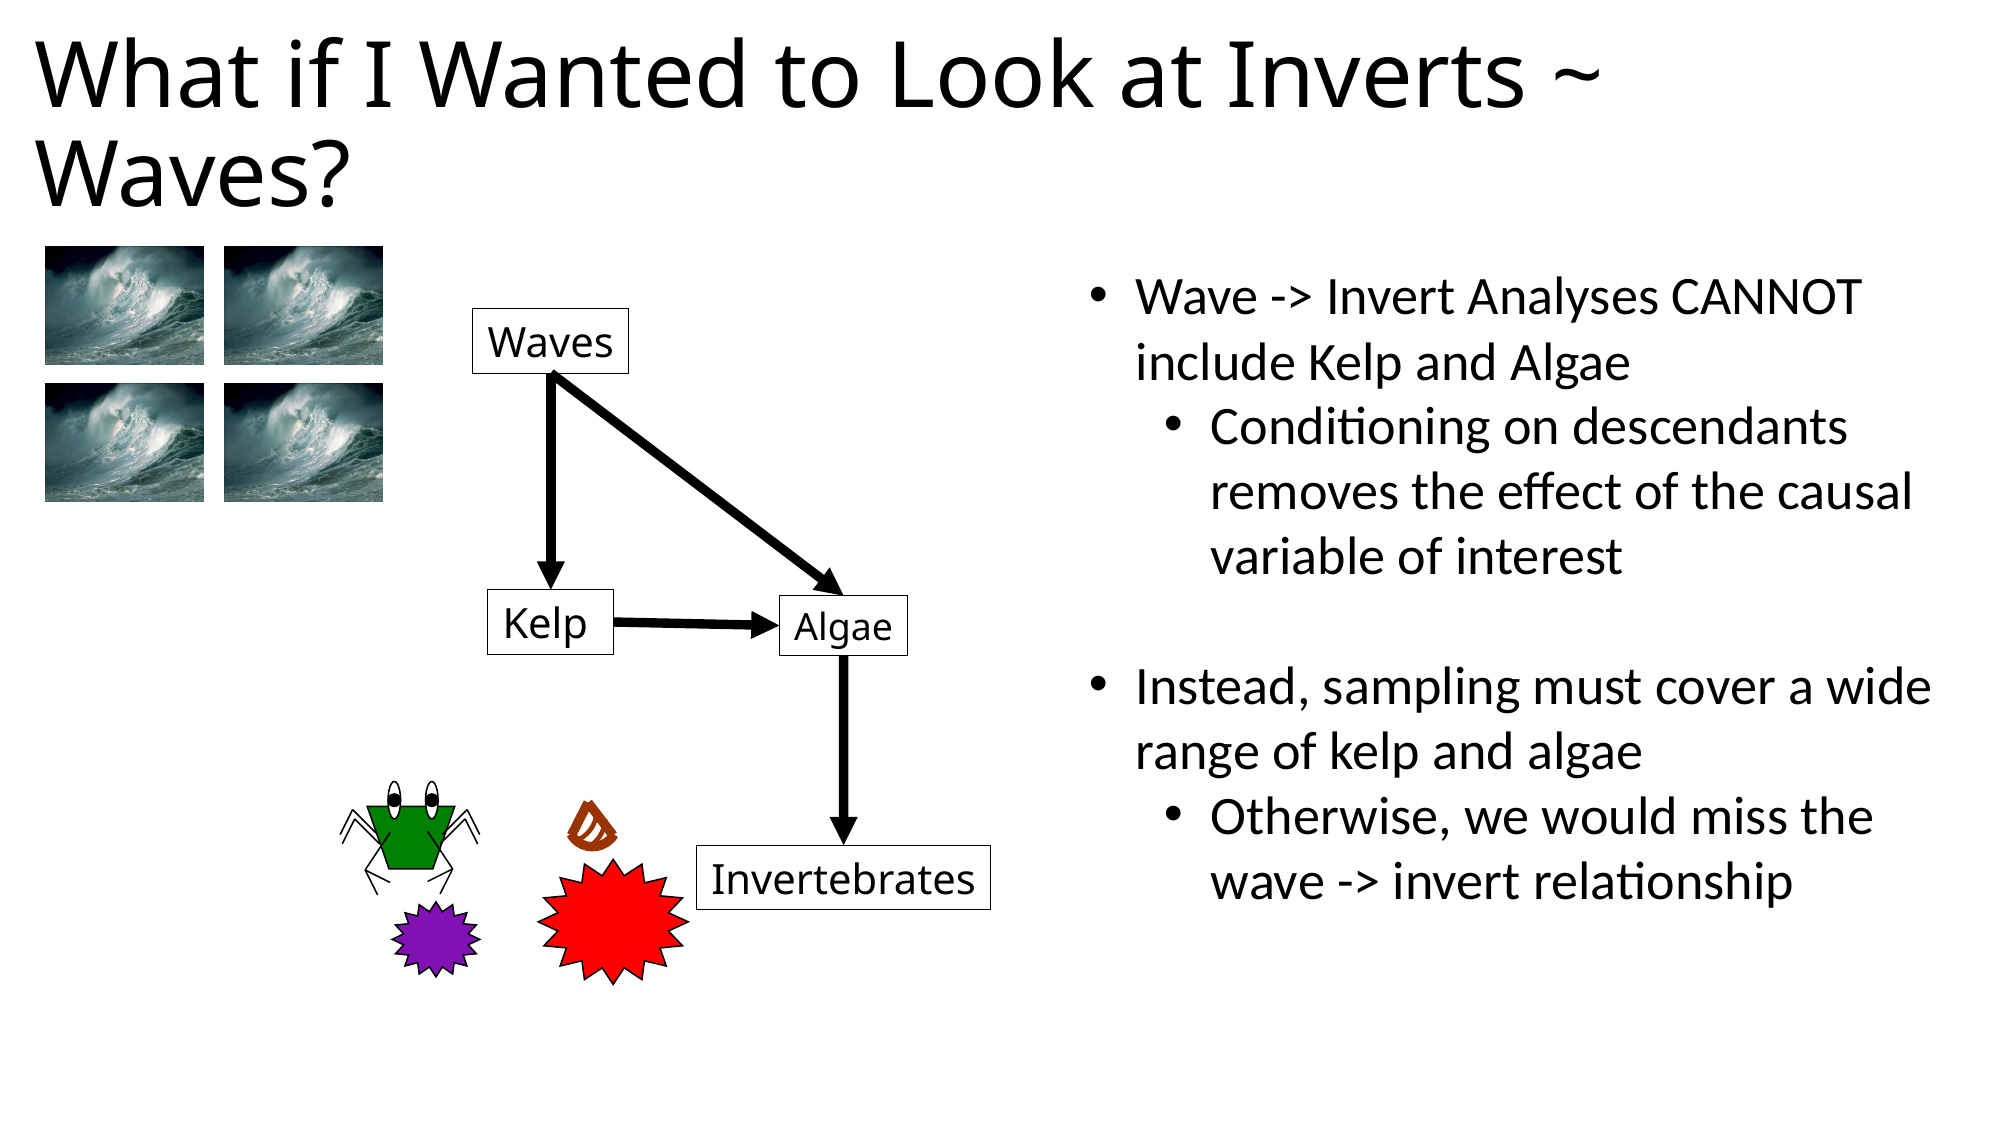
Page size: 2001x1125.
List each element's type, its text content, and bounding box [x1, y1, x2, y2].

text_box Algae [779, 595, 908, 656]
title What if I Wanted to Look at Inverts ~ Waves? [19, 19, 1865, 237]
text_box Wave -> Invert Analyses CANNOT include Kelp and Algae Conditioning on descendants removes the effect of the causal variable of interest Instead, sampling must cover a wide range of kelp and algae Otherwise, we would miss the wave -> invert relationship [1074, 253, 1977, 918]
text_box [340, 781, 689, 985]
text_box Kelp [487, 589, 614, 655]
text_box Invertebrates [696, 845, 991, 910]
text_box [606, 622, 787, 626]
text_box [45, 246, 383, 502]
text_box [550, 373, 844, 596]
text_box Waves [472, 308, 629, 374]
